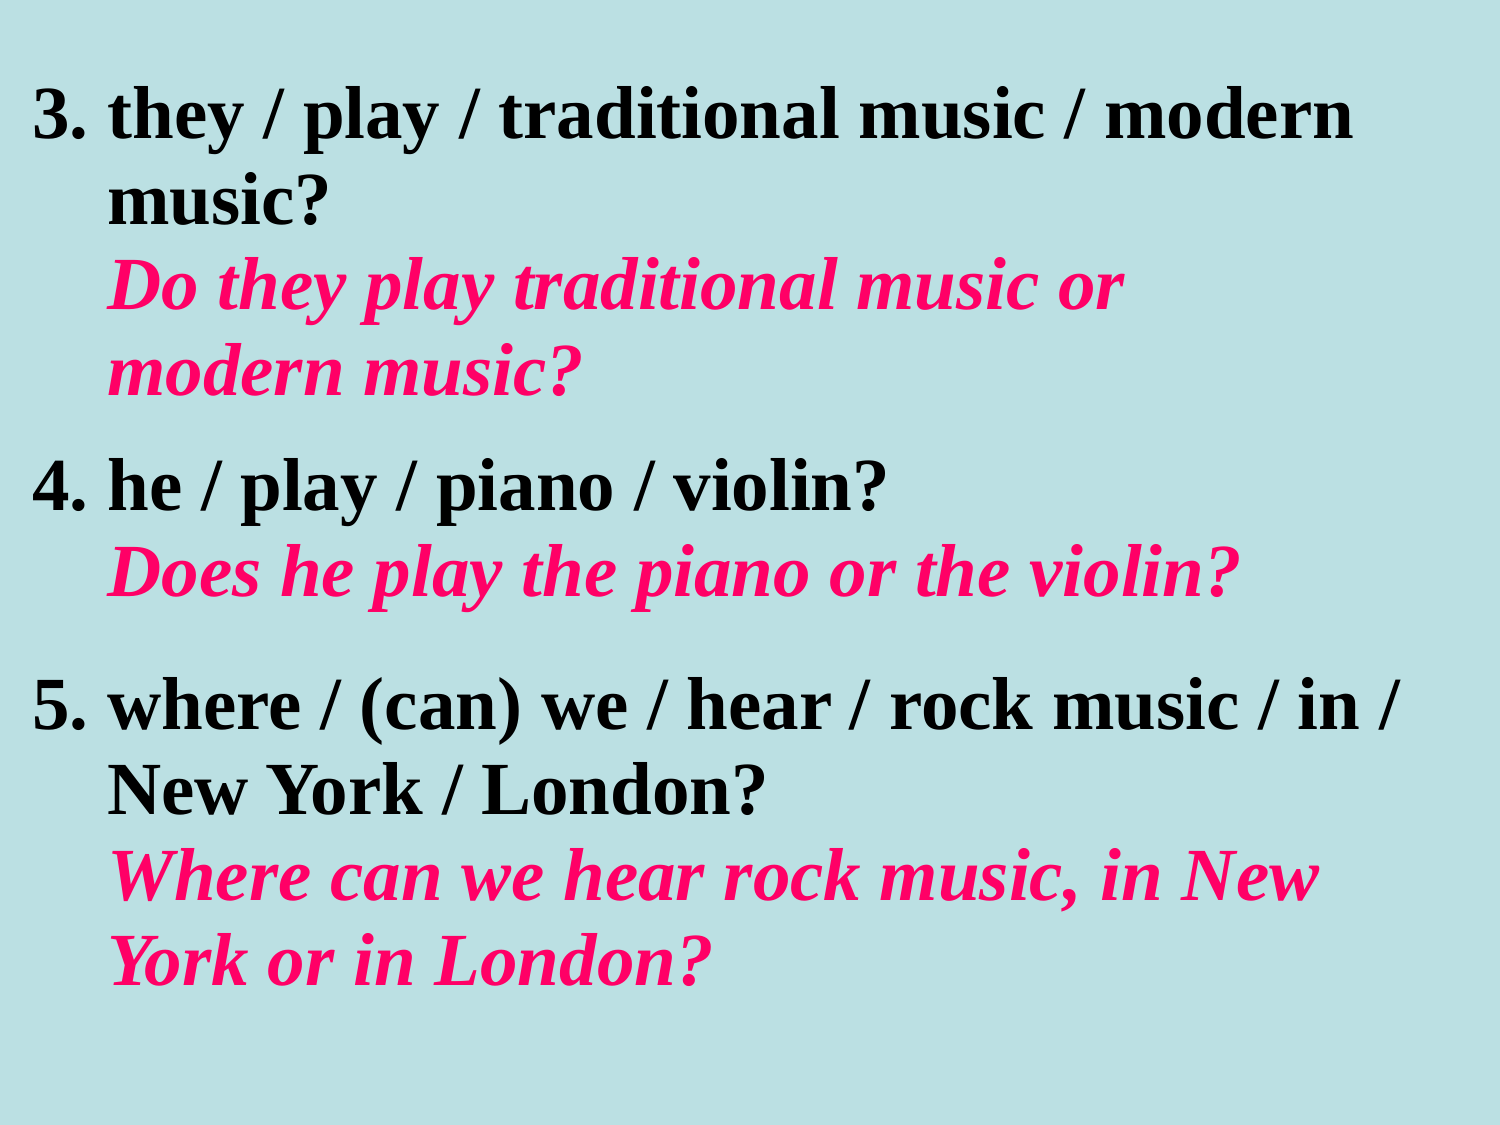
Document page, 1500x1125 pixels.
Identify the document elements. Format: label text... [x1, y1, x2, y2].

text_box 3. they / play / traditional music / modern music? Do they play traditional music or modern music? [17, 62, 1427, 420]
text_box 4. he / play / piano / violin? Does he play the piano or the violin? [17, 435, 1463, 621]
text_box 5. where / (can) we / hear / rock music / in / New York / London? Where can we hear rock music, in New York or in London? [17, 653, 1451, 1011]
